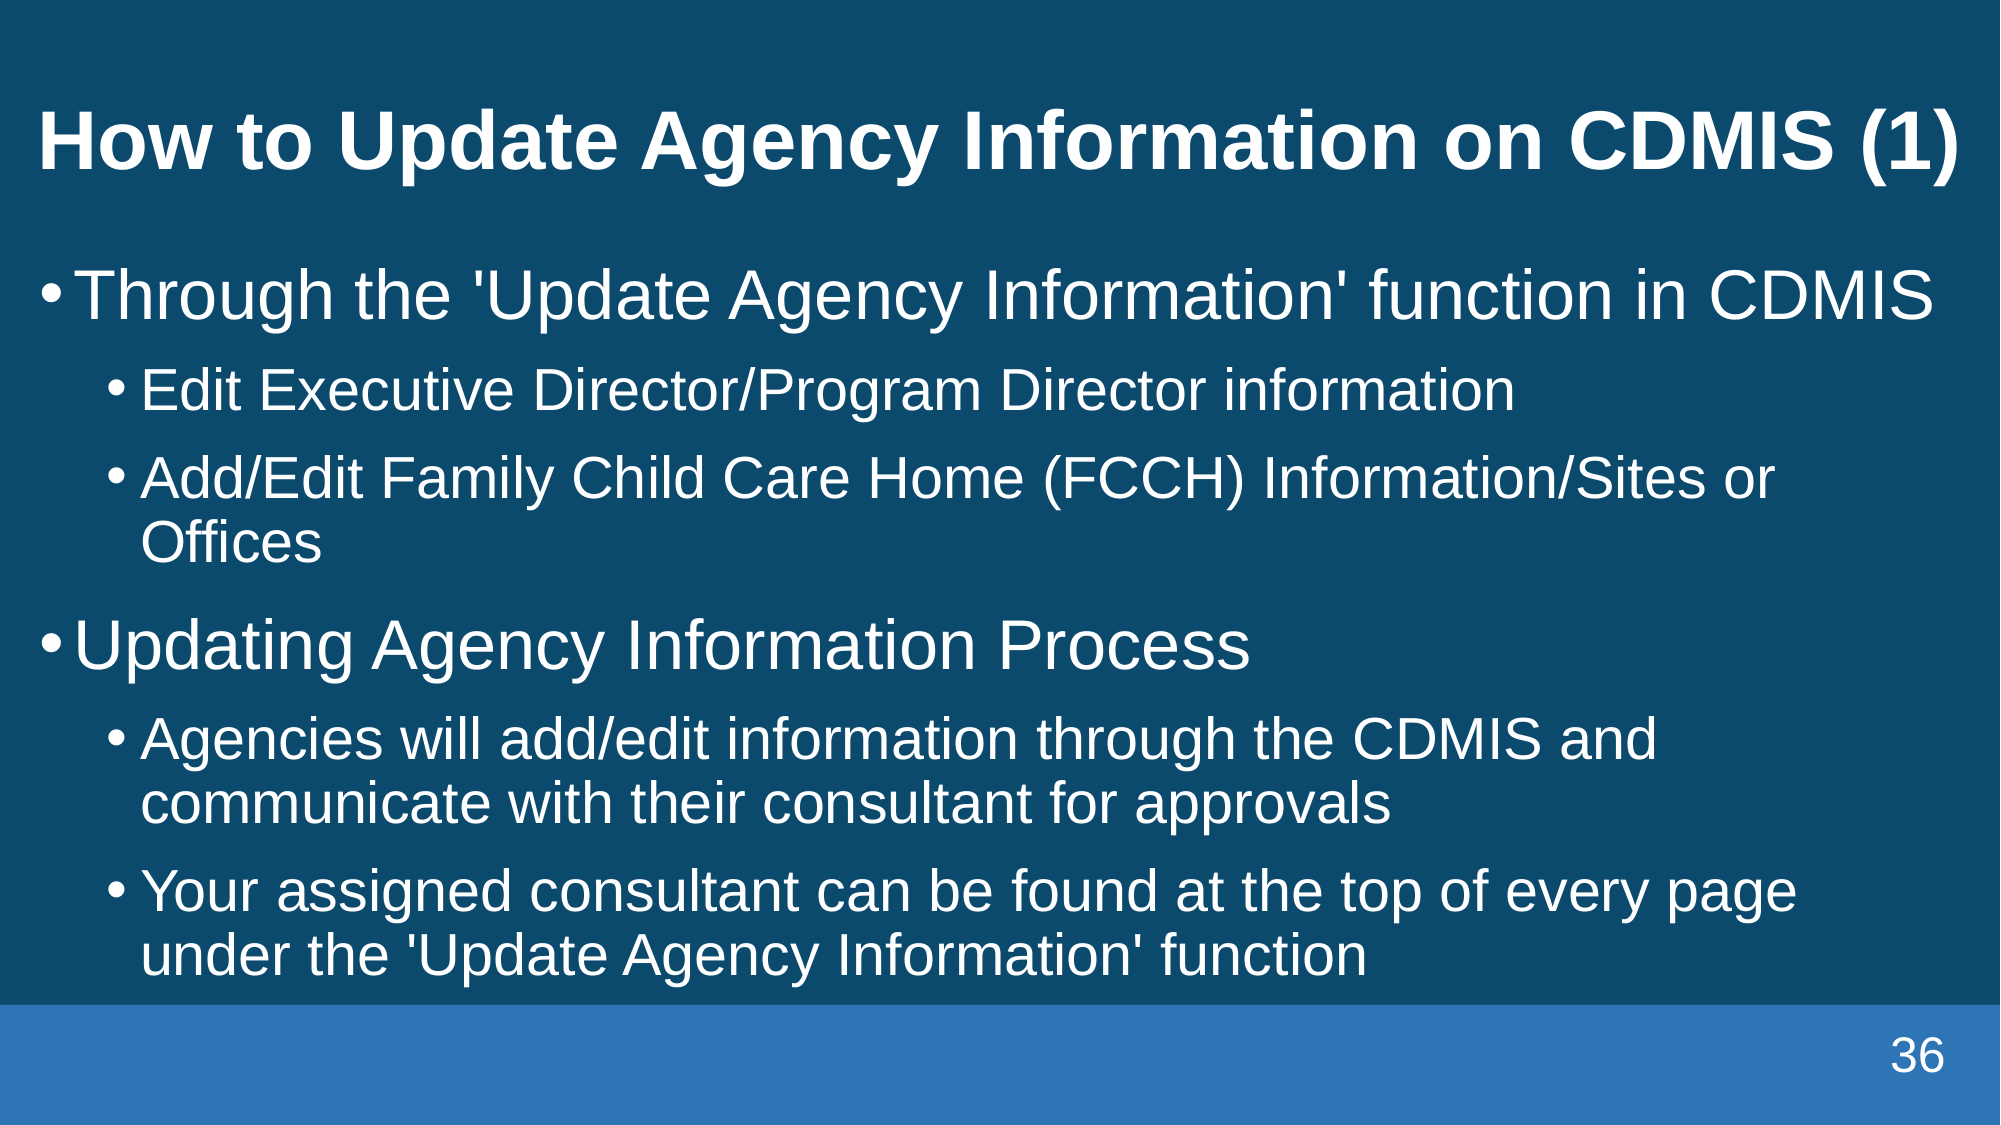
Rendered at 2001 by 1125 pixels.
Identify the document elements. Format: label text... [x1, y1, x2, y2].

title How to Update Agency Information on CDMIS (1) [21, 33, 1979, 252]
slide_number 36 [1867, 1022, 1961, 1083]
list Through the 'Update Agency Information' function in CDMIS Edit Executive Director/Program Director information Add/Edit Family Child Care Home (FCCH) Information/Sites or Offices Updating Agency Information Process Agencies will add/edit information through the CDMIS and communicate with their consultant for approvals Your assigned consultant can be found at the top of every page under the 'Update Agency Information' function [24, 251, 1975, 1074]
